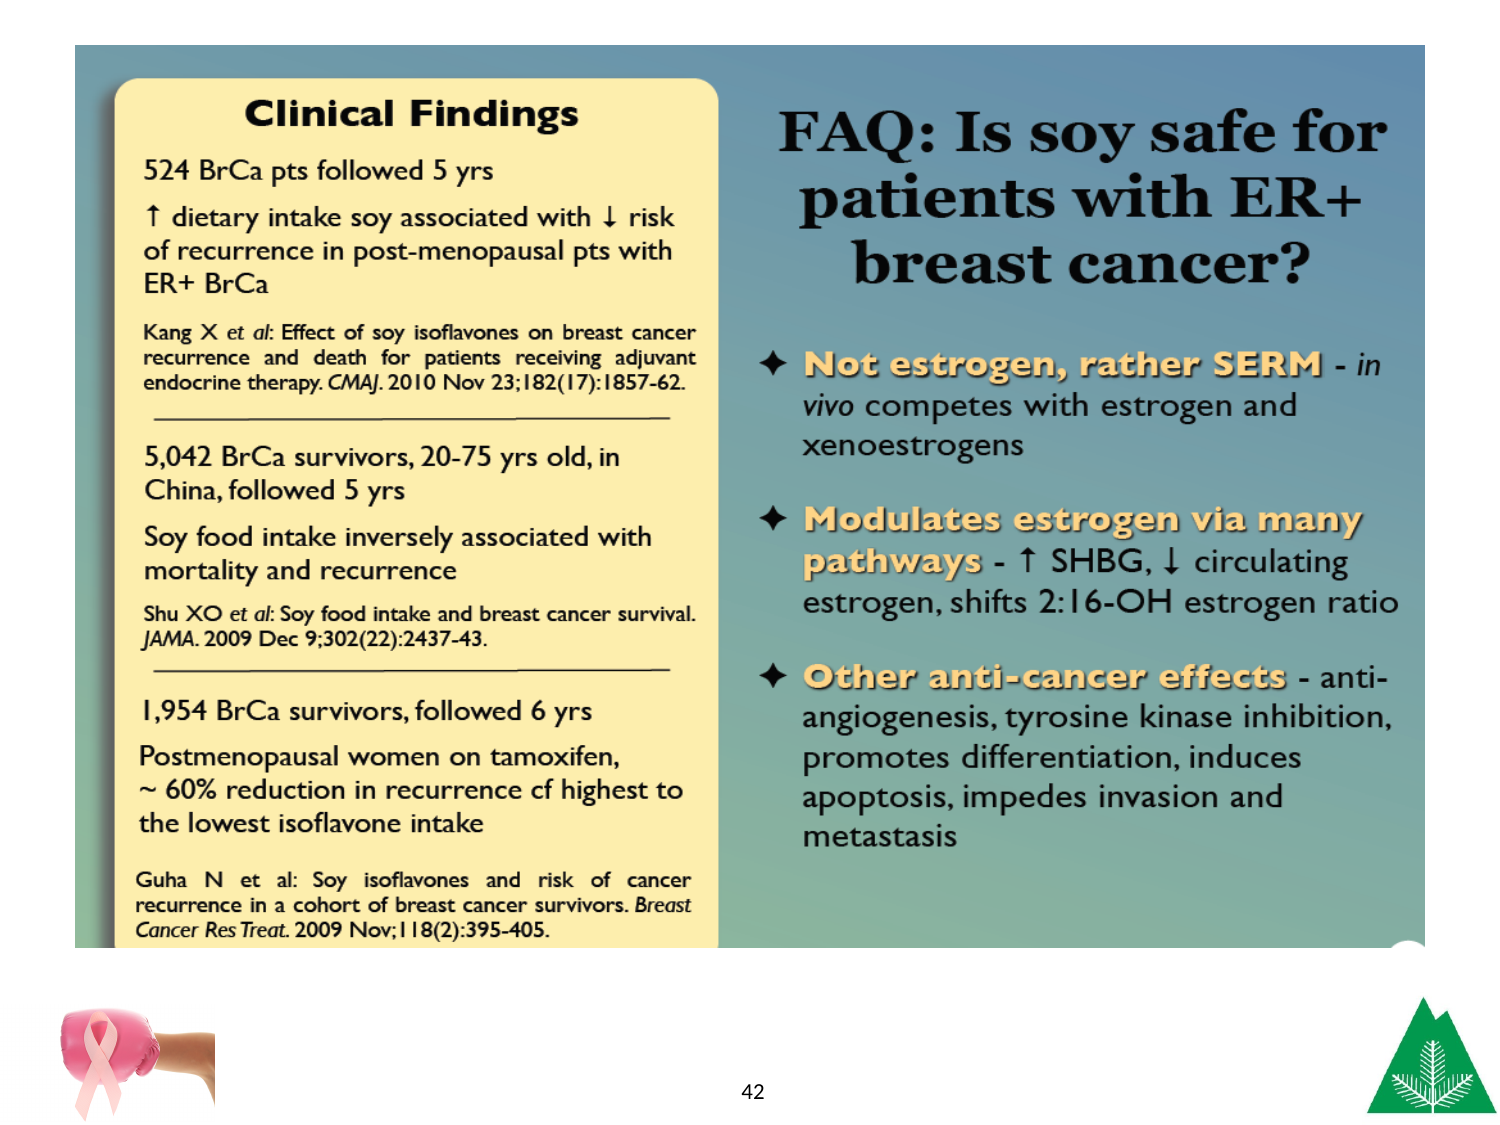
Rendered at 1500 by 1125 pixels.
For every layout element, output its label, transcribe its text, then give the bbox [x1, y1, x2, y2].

picture [1355, 980, 1500, 1125]
picture [74, 44, 1426, 948]
text_box 42 [730, 1071, 768, 1110]
picture [0, 1004, 215, 1122]
